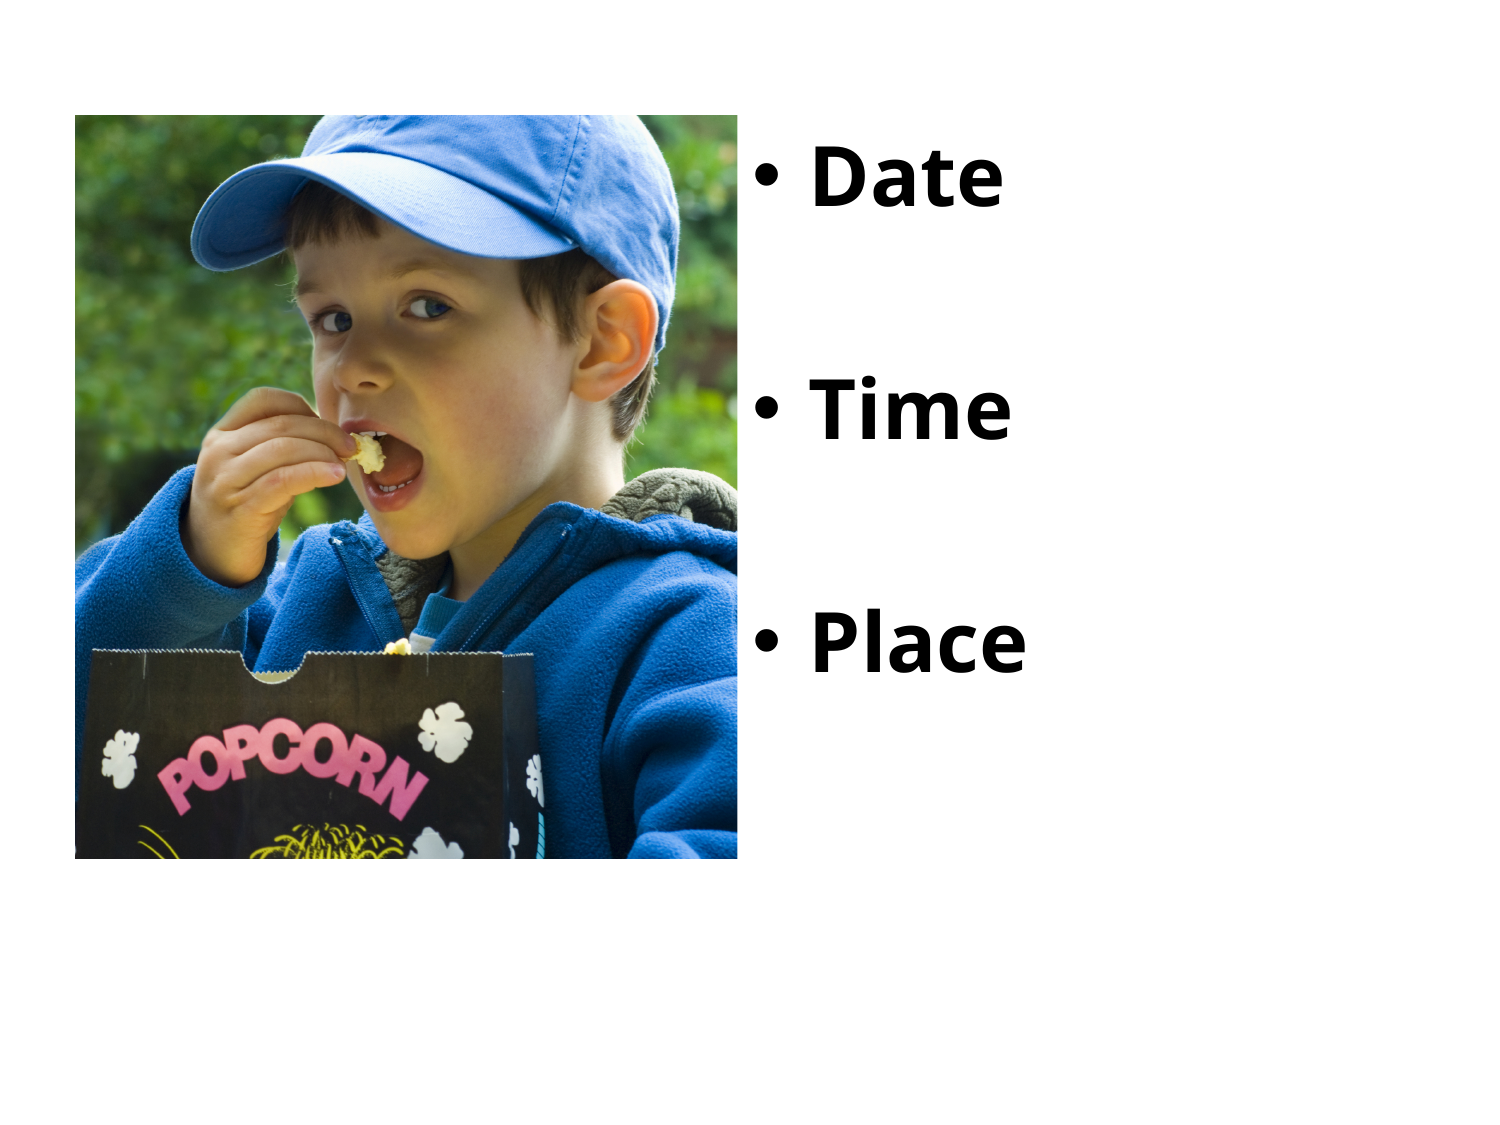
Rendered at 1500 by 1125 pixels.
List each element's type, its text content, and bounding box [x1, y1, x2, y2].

list Date Time Place [738, 115, 1400, 859]
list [74, 115, 738, 859]
